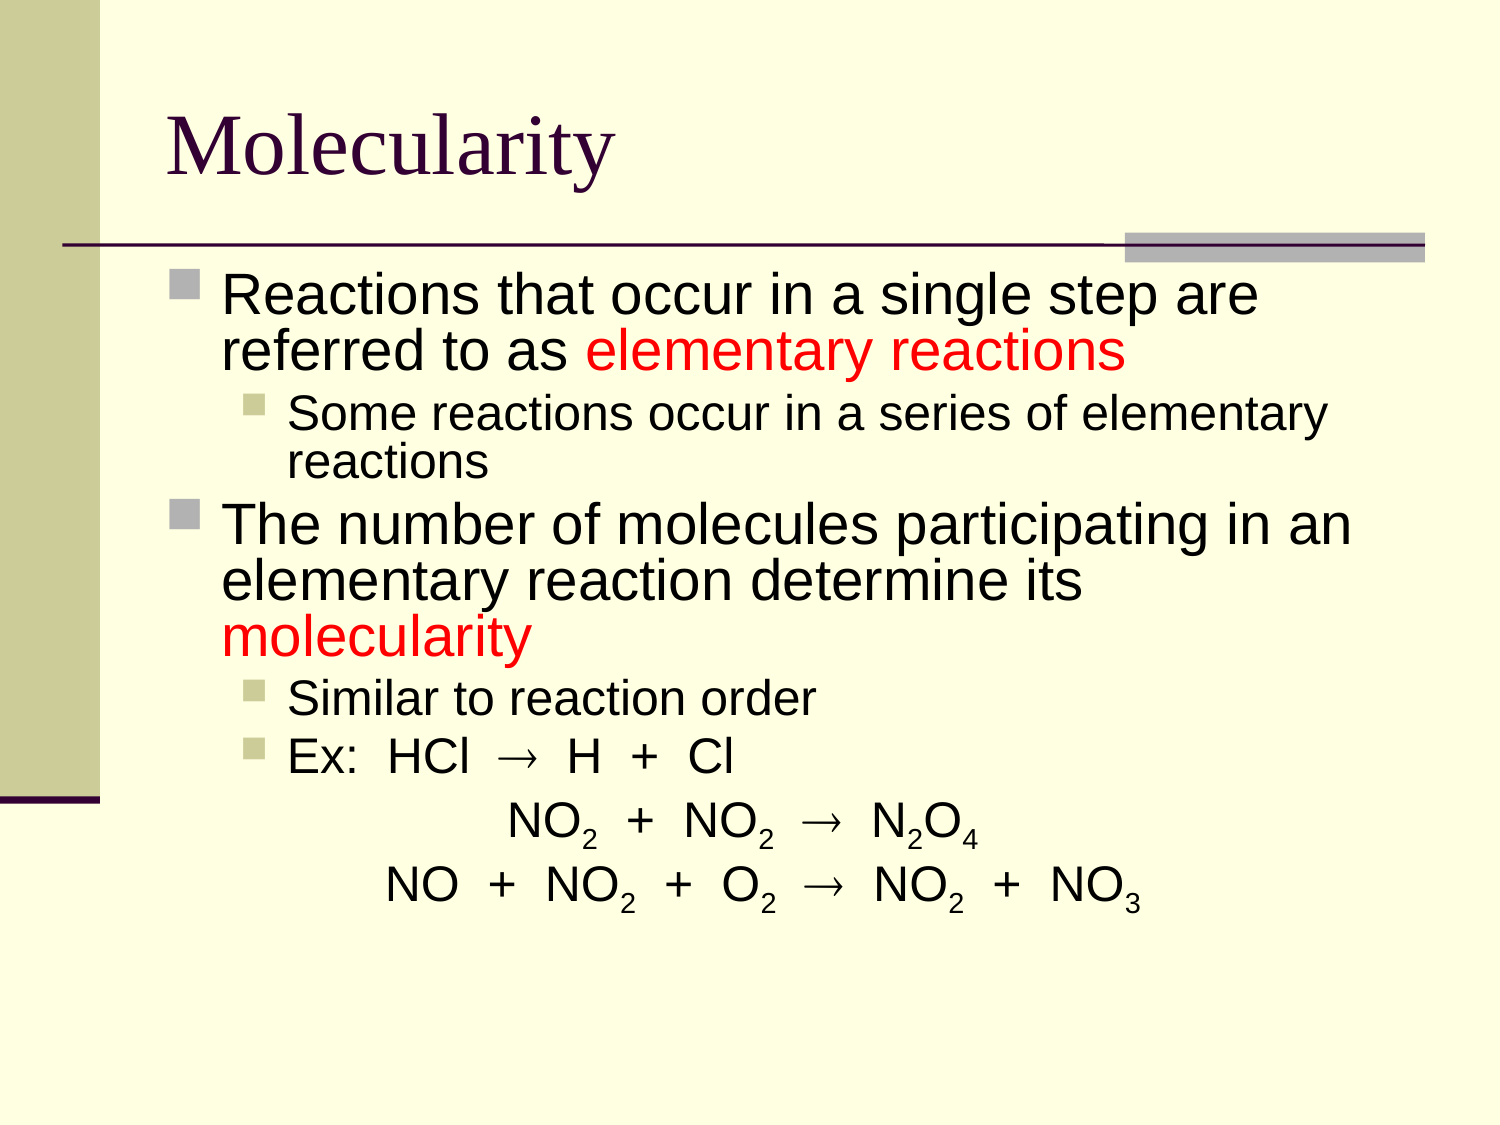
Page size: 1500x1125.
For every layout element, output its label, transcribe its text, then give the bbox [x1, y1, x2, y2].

list Reactions that occur in a single step are referred to as elementary reactions Some reactions occur in a series of elementary reactions The number of molecules participating in an elementary reaction determine its molecularity Similar to reaction order Ex: HCl  H + Cl NO2 + NO2  N2O4 NO + NO2 + O2  NO2 + NO3 [149, 262, 1426, 1006]
title Molecularity [149, 45, 1426, 234]
